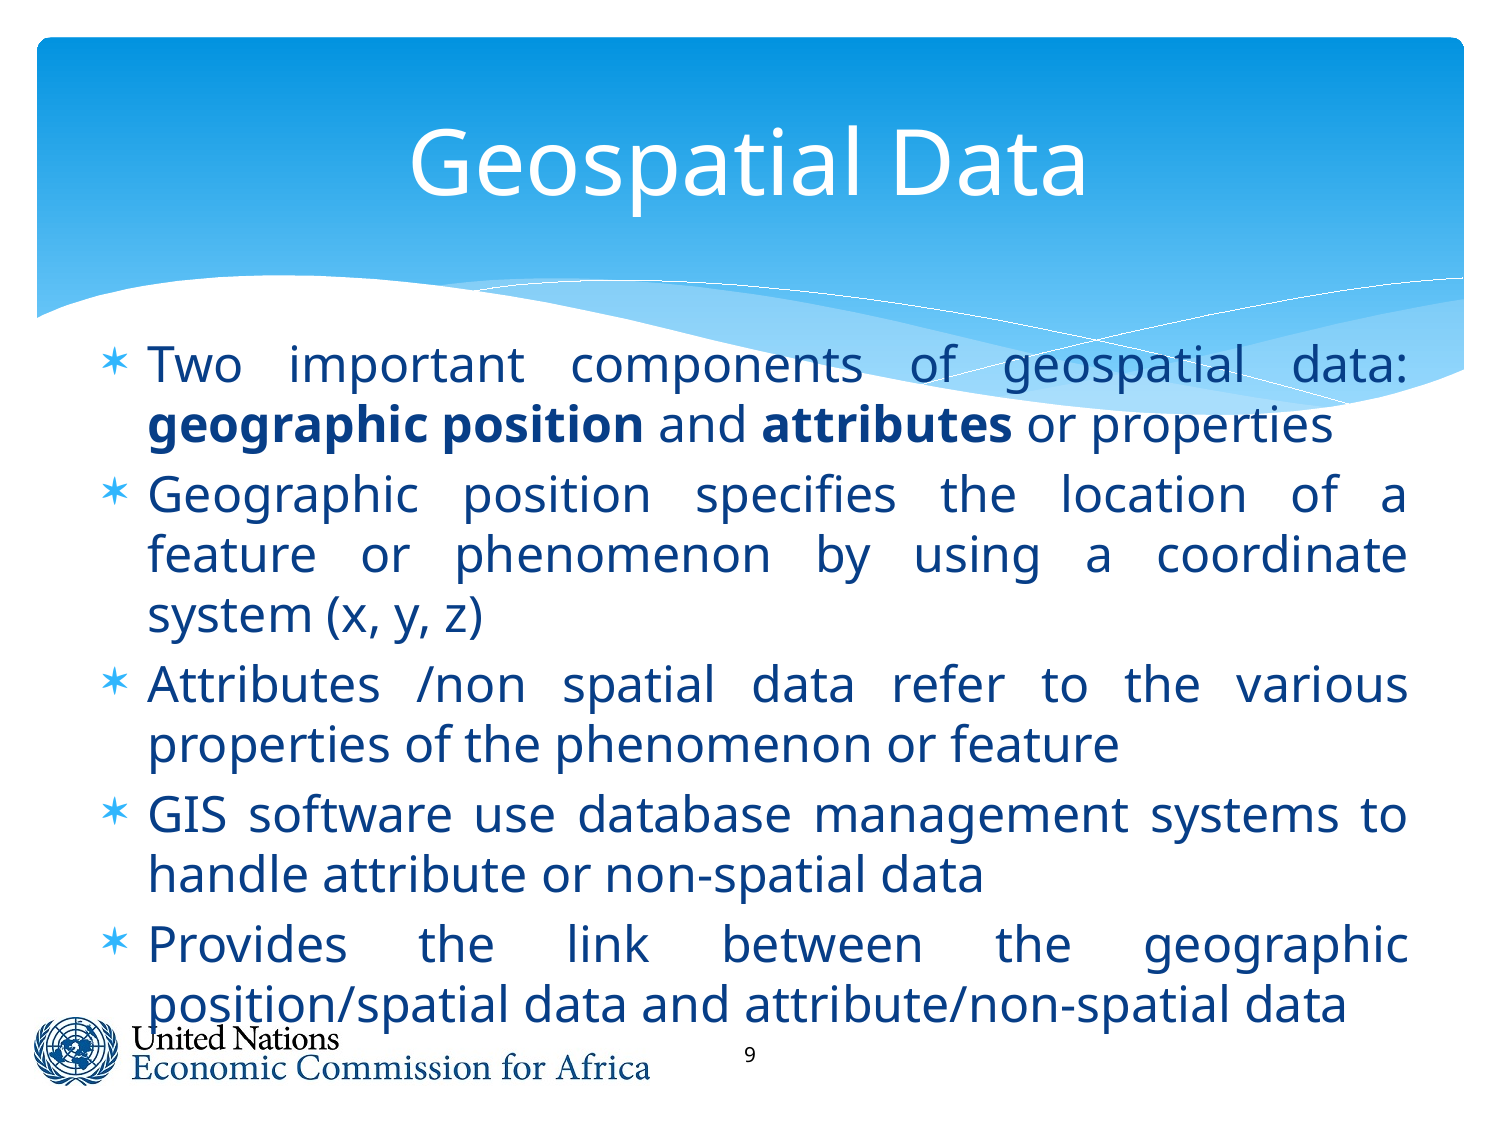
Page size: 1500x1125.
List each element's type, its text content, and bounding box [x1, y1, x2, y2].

picture [34, 1017, 650, 1086]
list Two important components of geospatial data: geographic position and attributes or properties Geographic position specifies the location of a feature or phenomenon by using a coordinate system (x, y, z) Attributes /non spatial data refer to the various properties of the phenomenon or feature GIS software use database management systems to handle attribute or non-spatial data Provides the link between the geographic position/spatial data and attribute/non-spatial data [87, 324, 1425, 1038]
title Geospatial Data [75, 55, 1425, 261]
slide_number 9 [654, 1025, 846, 1086]
